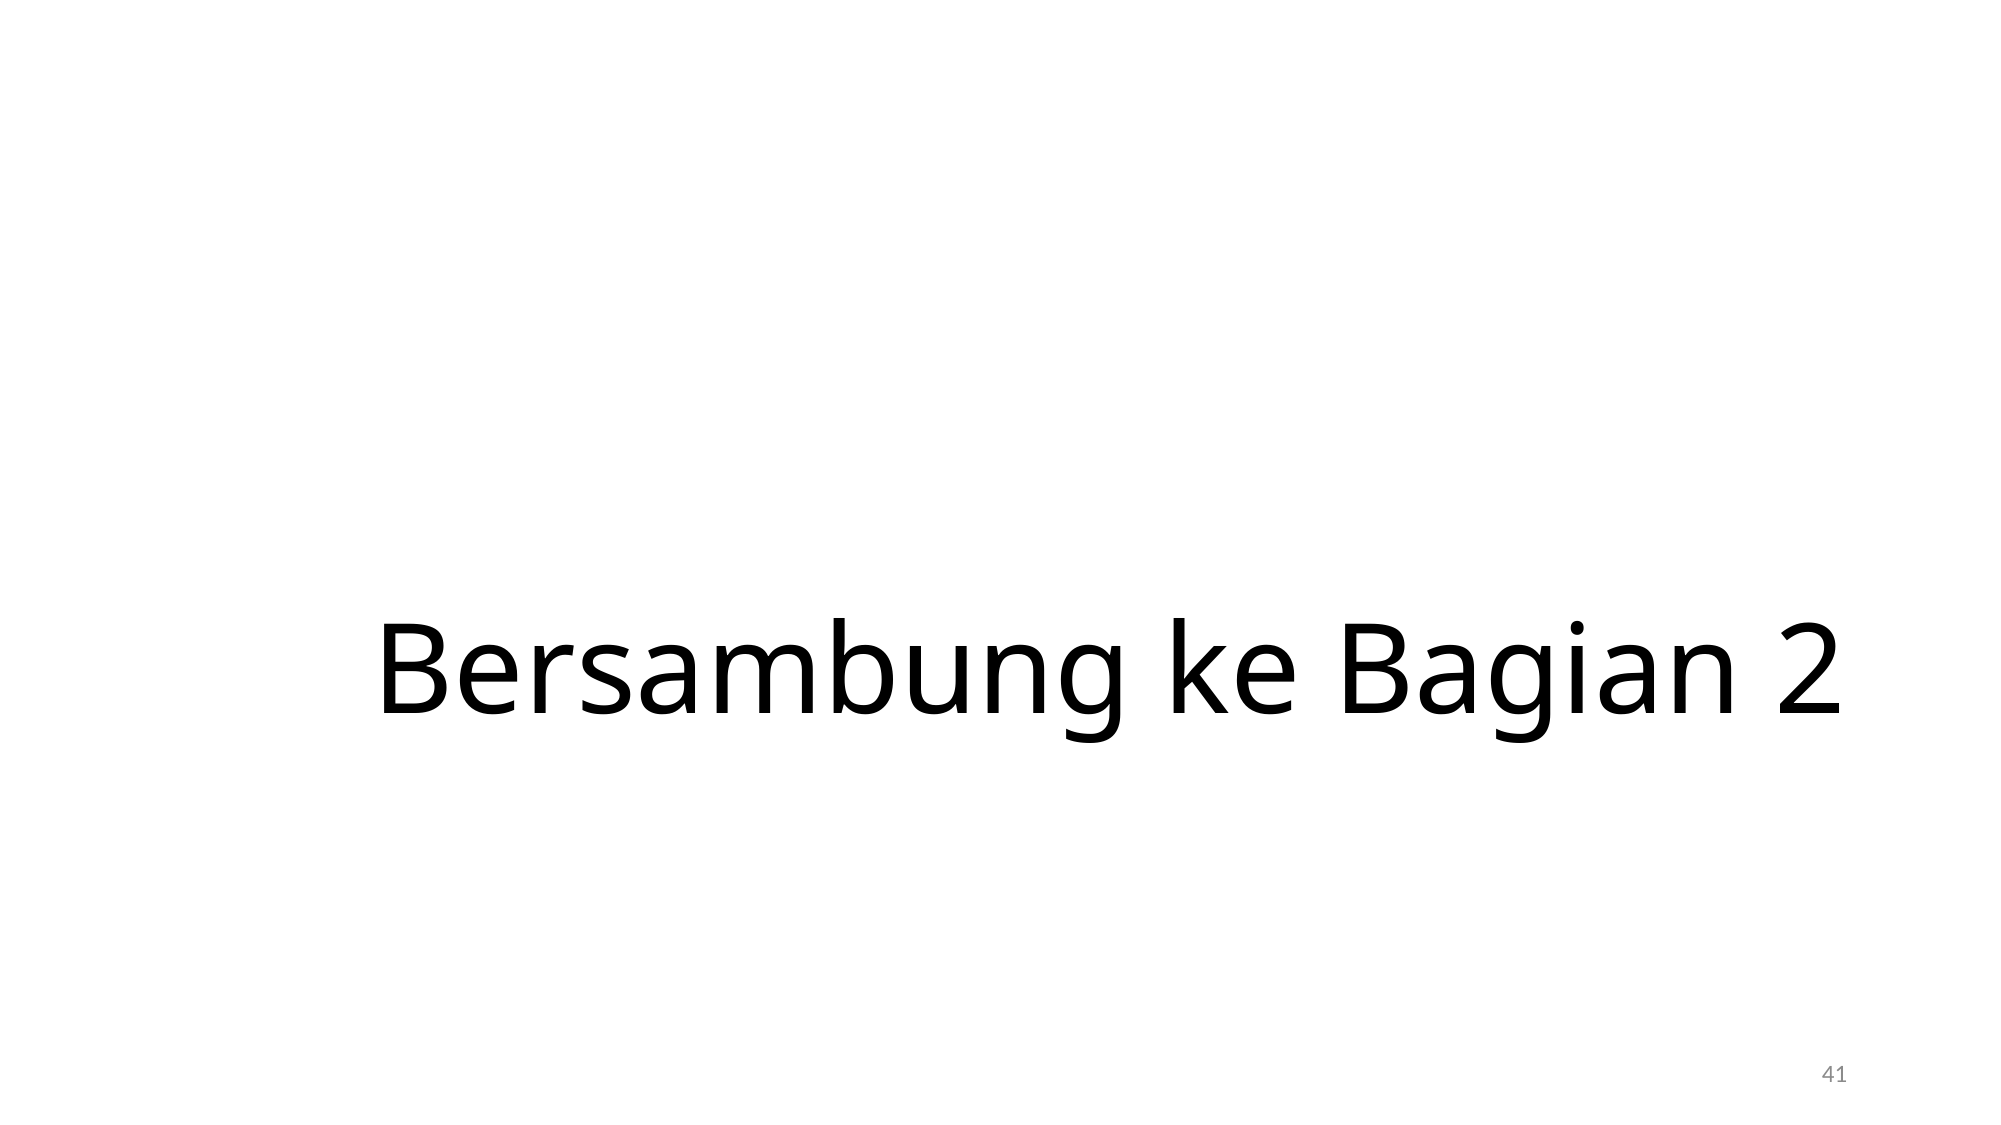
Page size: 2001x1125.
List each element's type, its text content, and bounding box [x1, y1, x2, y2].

title Bersambung ke Bagian 2 [136, 280, 1862, 749]
slide_number 41 [1412, 1042, 1863, 1103]
